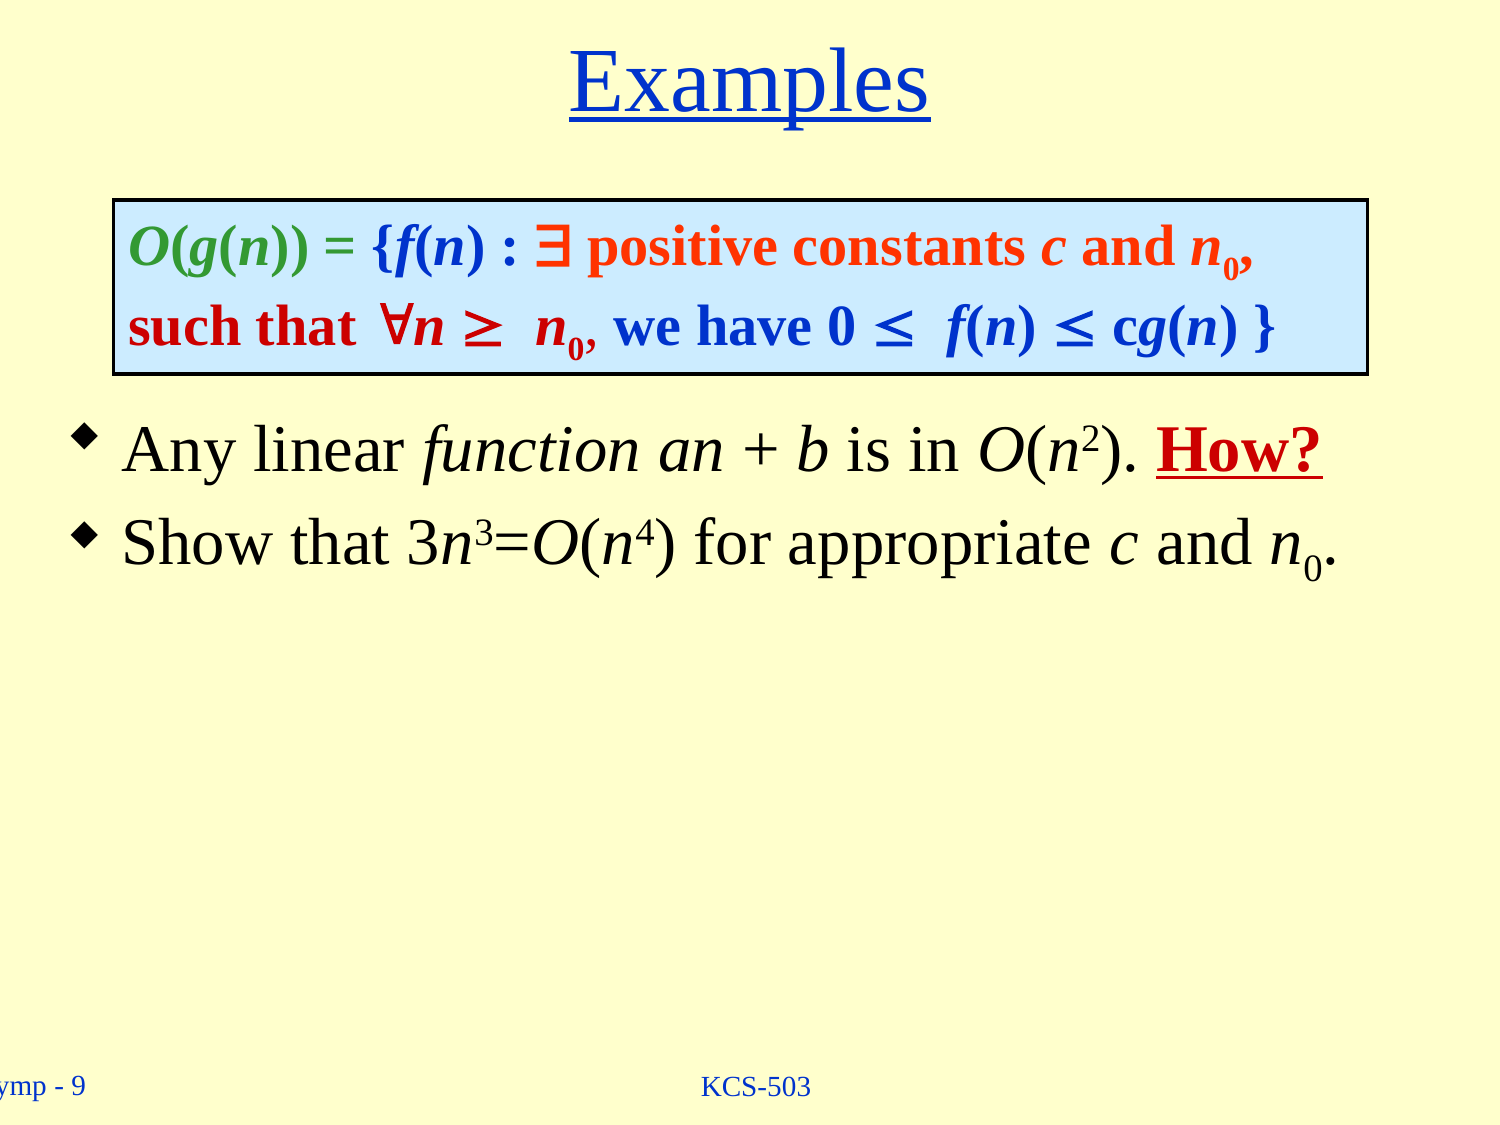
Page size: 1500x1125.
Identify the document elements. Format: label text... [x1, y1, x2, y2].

title Examples [0, 0, 1500, 151]
text_box O(g(n)) = {f(n) :  positive constants c and n0, such that n  n0, we have 0  f(n)  cg(n) } [113, 199, 1368, 374]
footer KCS-503 [599, 1046, 913, 1123]
list Any linear function an + b is in O(n2). How? Show that 3n3=O(n4) for appropriate c and n0. [49, 397, 1438, 1001]
